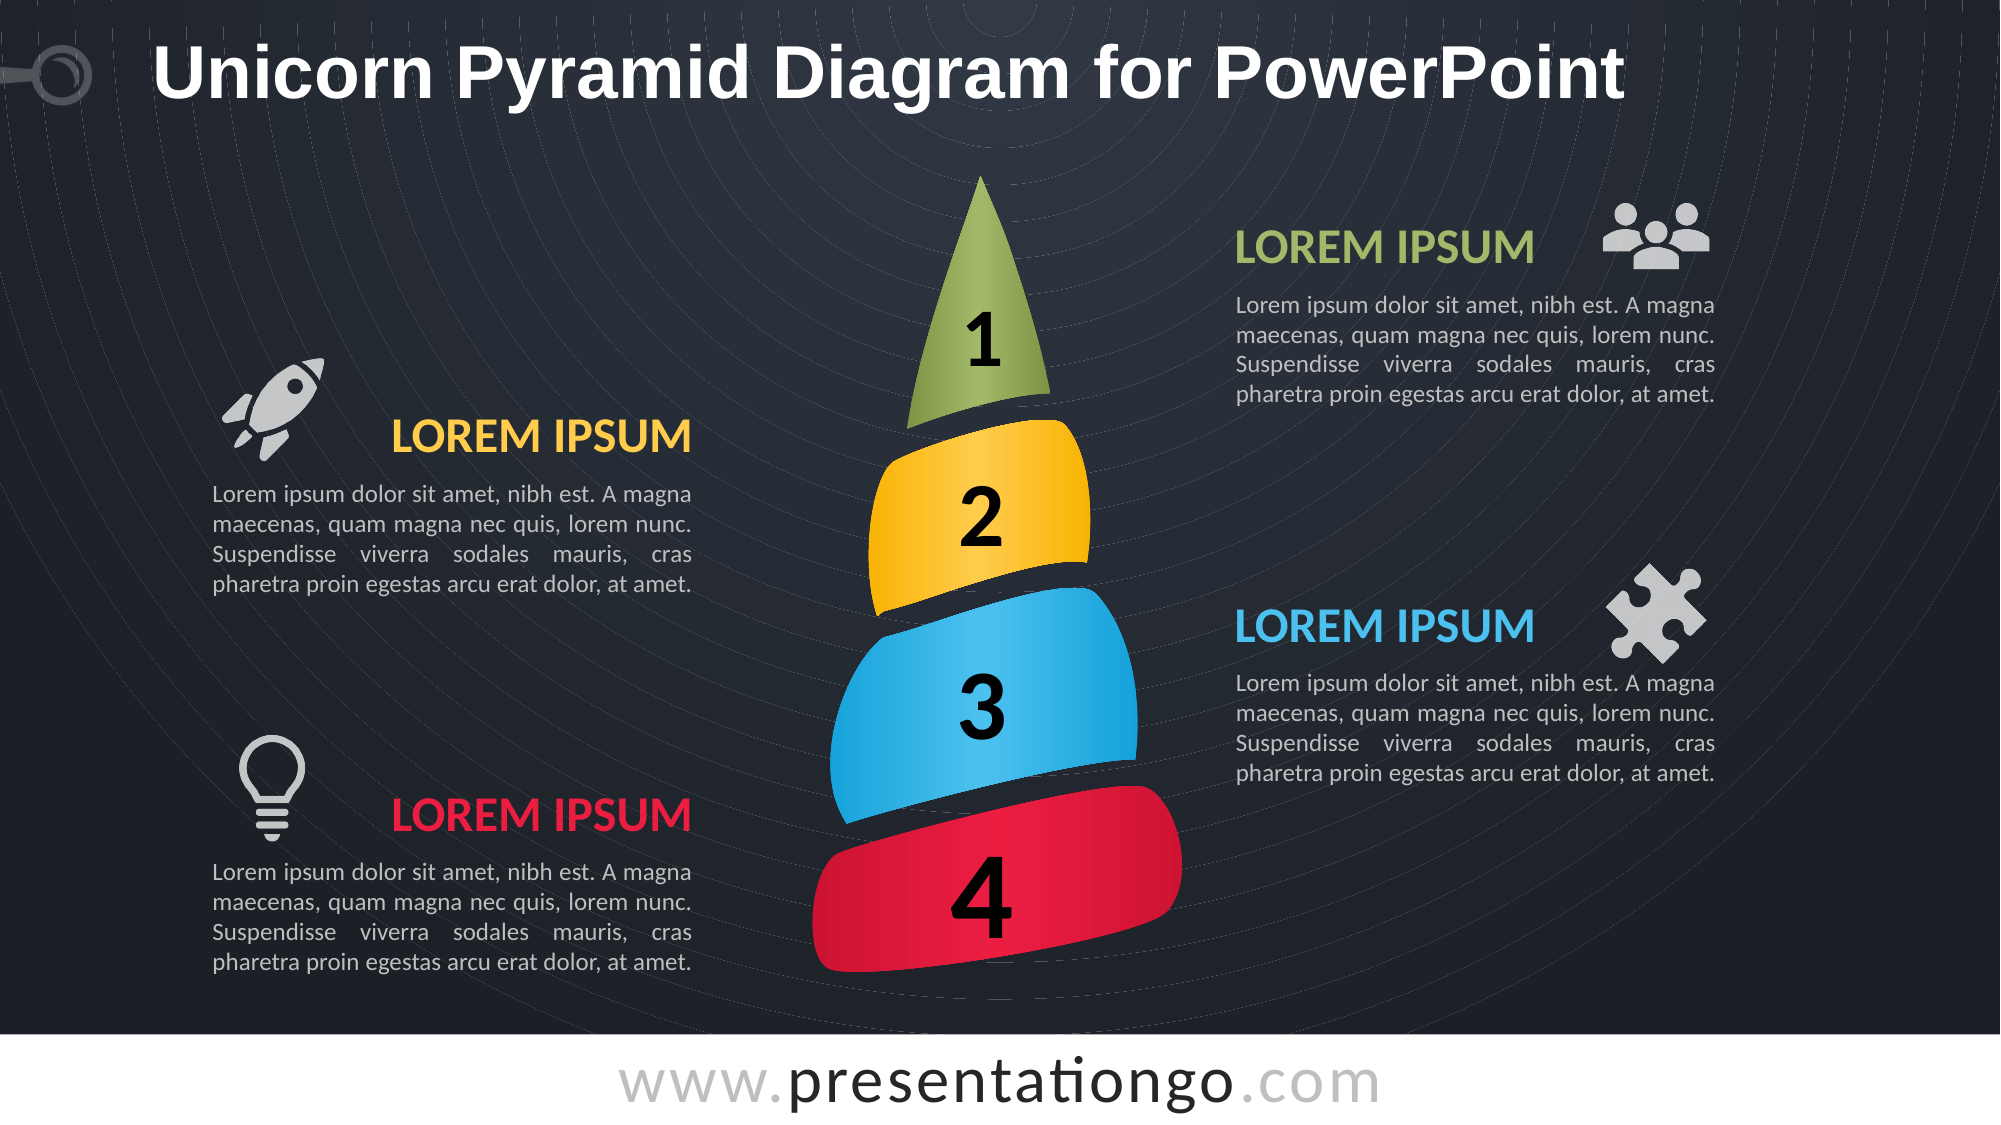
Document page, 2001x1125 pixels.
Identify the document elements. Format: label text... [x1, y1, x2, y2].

picture [212, 348, 334, 471]
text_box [801, 175, 1199, 985]
picture [1595, 175, 1717, 298]
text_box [211, 394, 694, 607]
picture [211, 727, 333, 849]
title Unicorn Pyramid Diagram for PowerPoint [137, 26, 1863, 148]
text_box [211, 772, 694, 985]
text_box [1234, 583, 1717, 796]
picture [1595, 555, 1717, 677]
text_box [1234, 205, 1717, 418]
